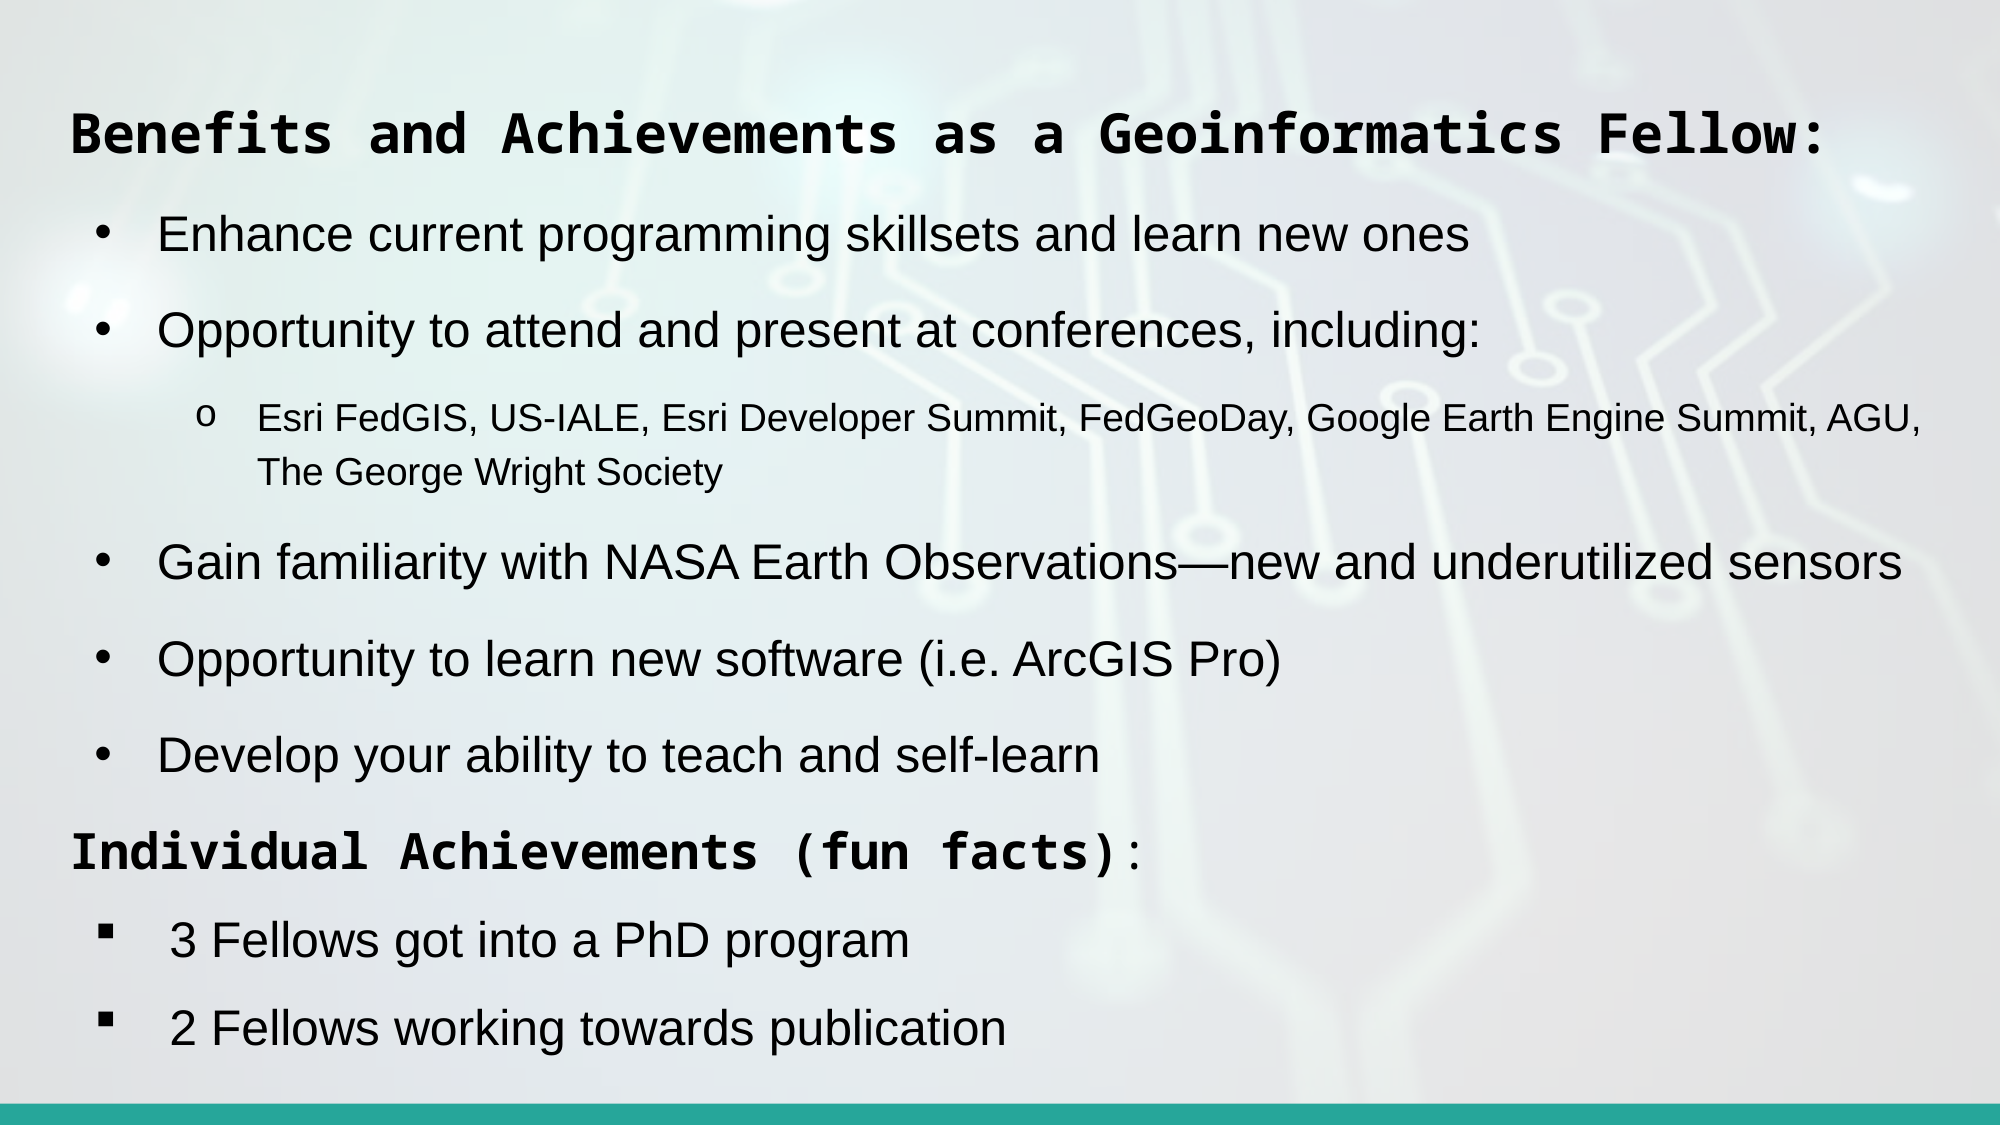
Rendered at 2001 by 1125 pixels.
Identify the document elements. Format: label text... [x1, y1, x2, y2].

list Benefits and Achievements as a Geoinformatics Fellow: Enhance current programming skillsets and learn new ones Opportunity to attend and present at conferences, including: Esri FedGIS, US-IALE, Esri Developer Summit, FedGeoDay, Google Earth Engine Summit, AGU, The George Wright Society Gain familiarity with NASA Earth Observations—new and underutilized sensors Opportunity to learn new software (i.e. ArcGIS Pro) Develop your ability to teach and self-learn Individual Achievements (fun facts): 3 Fellows got into a PhD program 2 Fellows working towards publication [49, 67, 1988, 1017]
